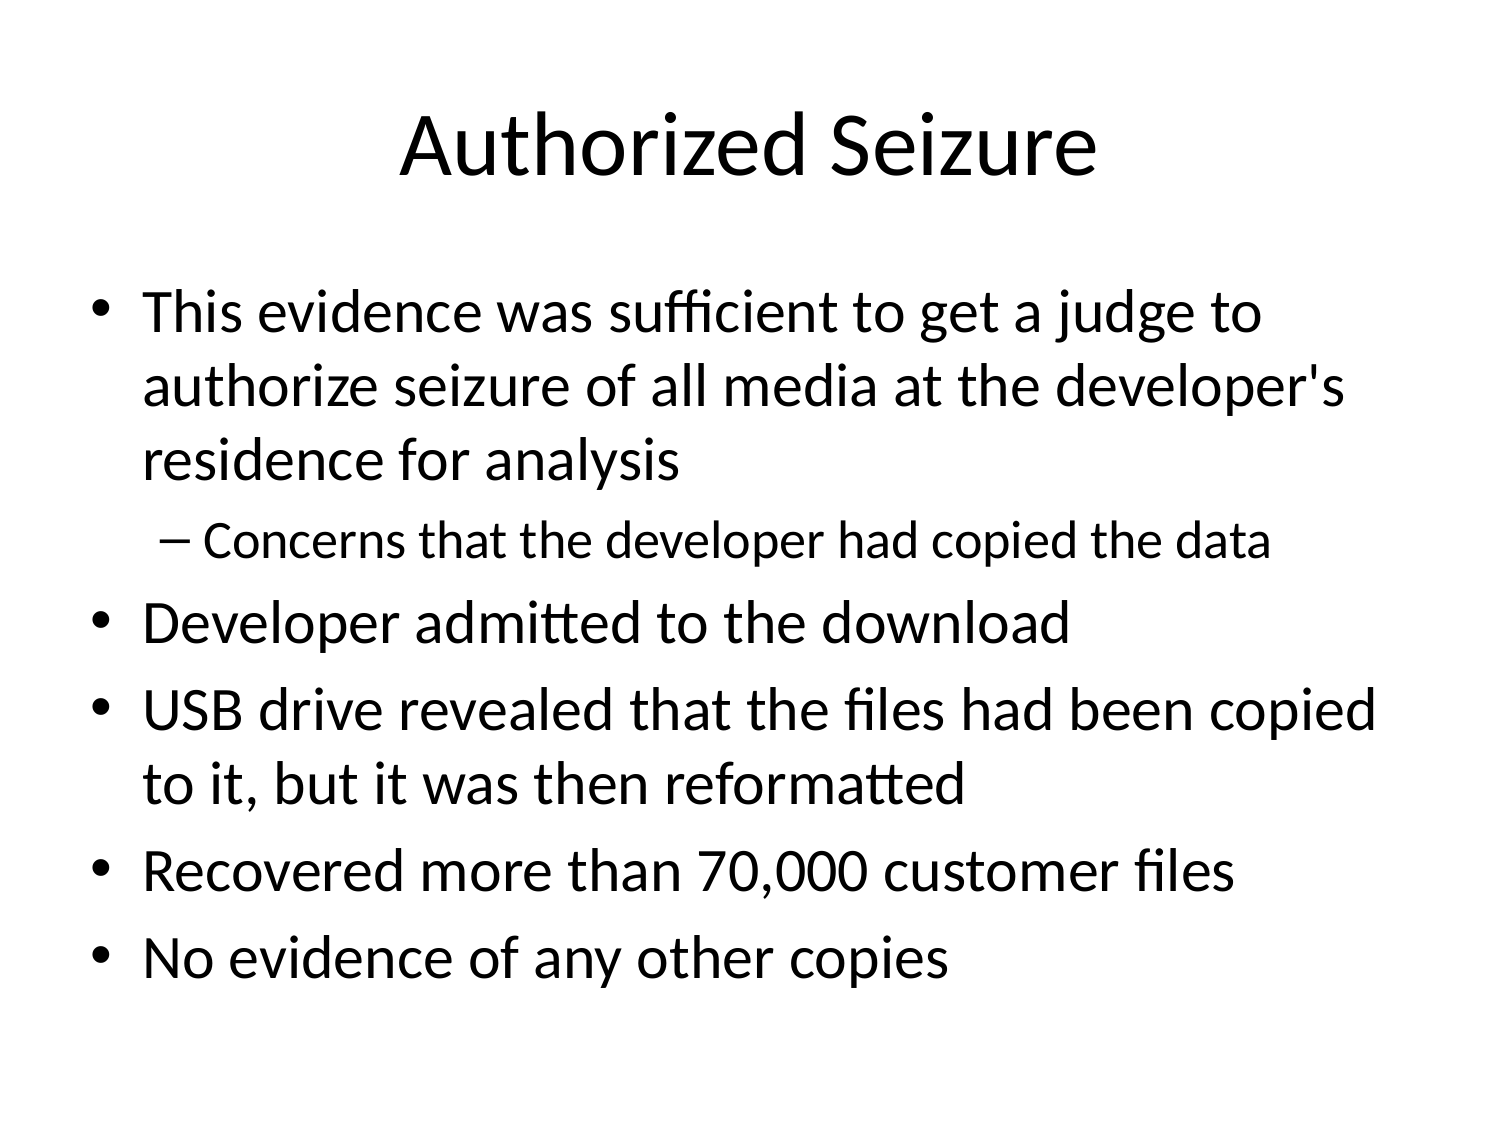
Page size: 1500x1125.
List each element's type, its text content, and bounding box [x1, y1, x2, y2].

list This evidence was sufficient to get a judge to authorize seizure of all media at the developer's residence for analysis Concerns that the developer had copied the data Developer admitted to the download USB drive revealed that the files had been copied to it, but it was then reformatted Recovered more than 70,000 customer files No evidence of any other copies [75, 262, 1425, 1005]
title Authorized Seizure [75, 45, 1425, 233]
